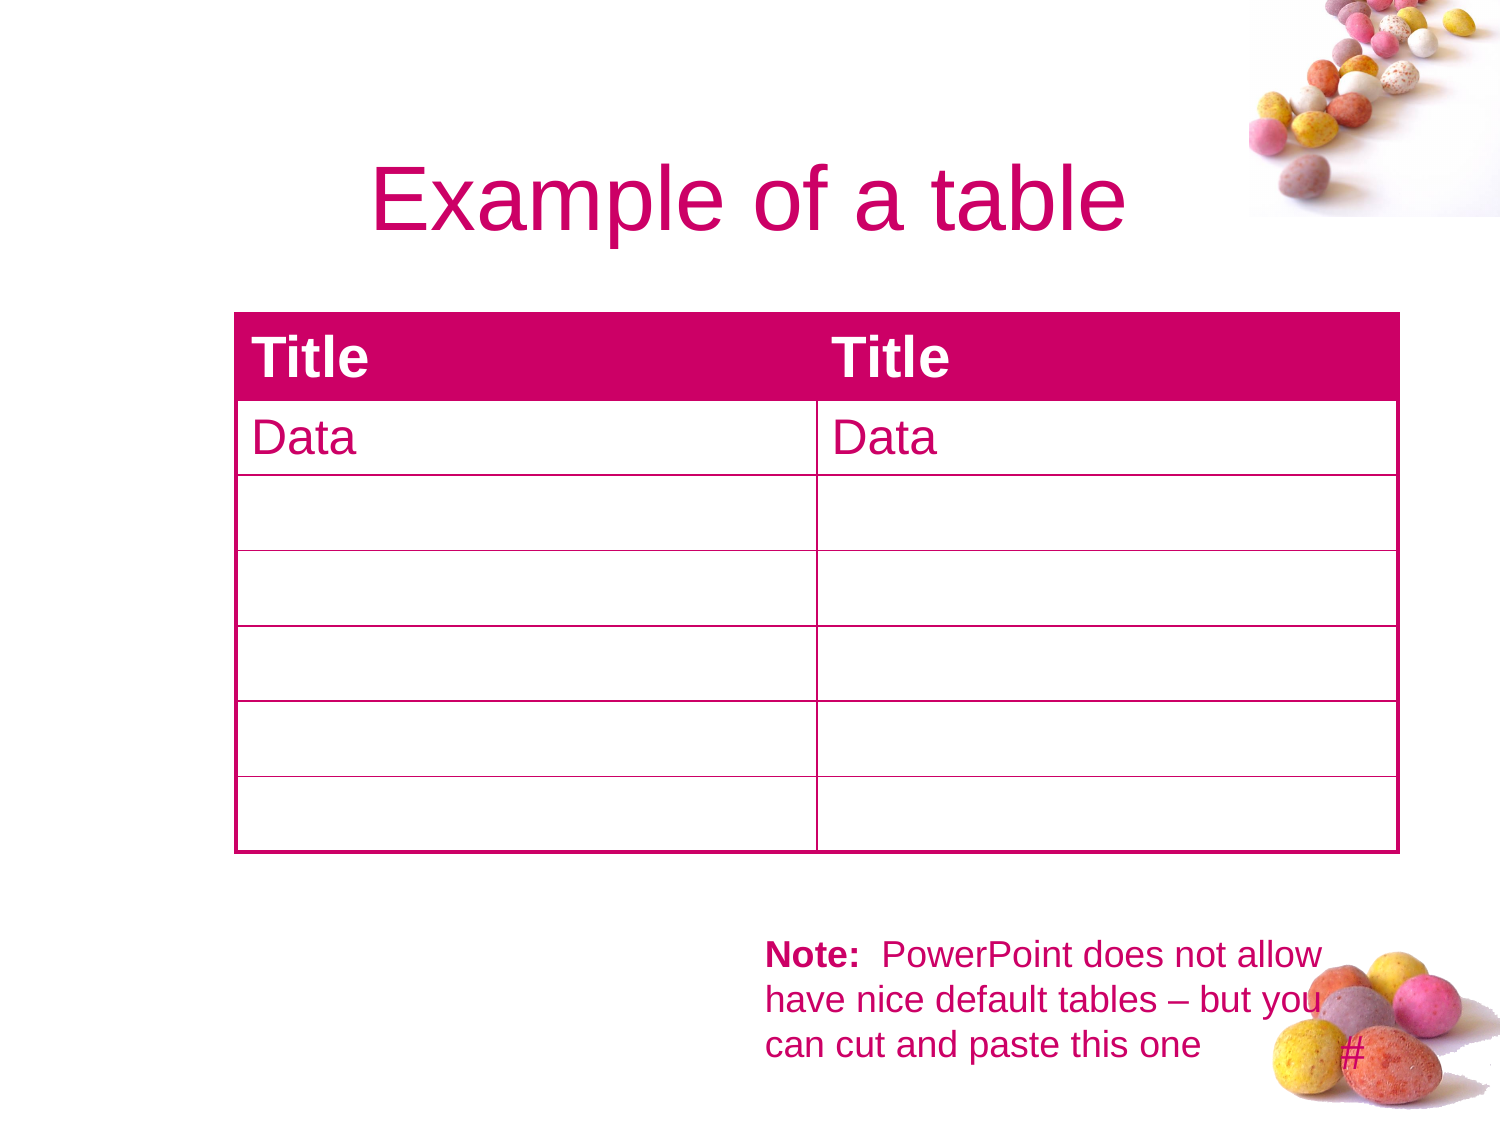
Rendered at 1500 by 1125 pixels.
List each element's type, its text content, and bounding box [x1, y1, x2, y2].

picture [1250, 944, 1500, 1125]
title Example of a table [112, 99, 1388, 288]
table_cell [818, 476, 1396, 550]
table_cell [818, 551, 1396, 625]
table_cell Data [238, 401, 816, 474]
table_cell [238, 777, 816, 850]
table_cell [238, 551, 816, 625]
table_header Title [818, 316, 1396, 399]
table_cell [818, 702, 1396, 776]
picture [1249, 0, 1500, 217]
table_cell Data [818, 401, 1396, 474]
table_cell [818, 627, 1396, 700]
table_cell [818, 777, 1396, 850]
table_header Title [238, 316, 816, 399]
text_box Note: PowerPoint does not allow have nice default tables – but you can cut and paste this one [749, 922, 1382, 1073]
table_cell [238, 627, 816, 700]
table_cell [238, 476, 816, 550]
table_cell [238, 702, 816, 776]
